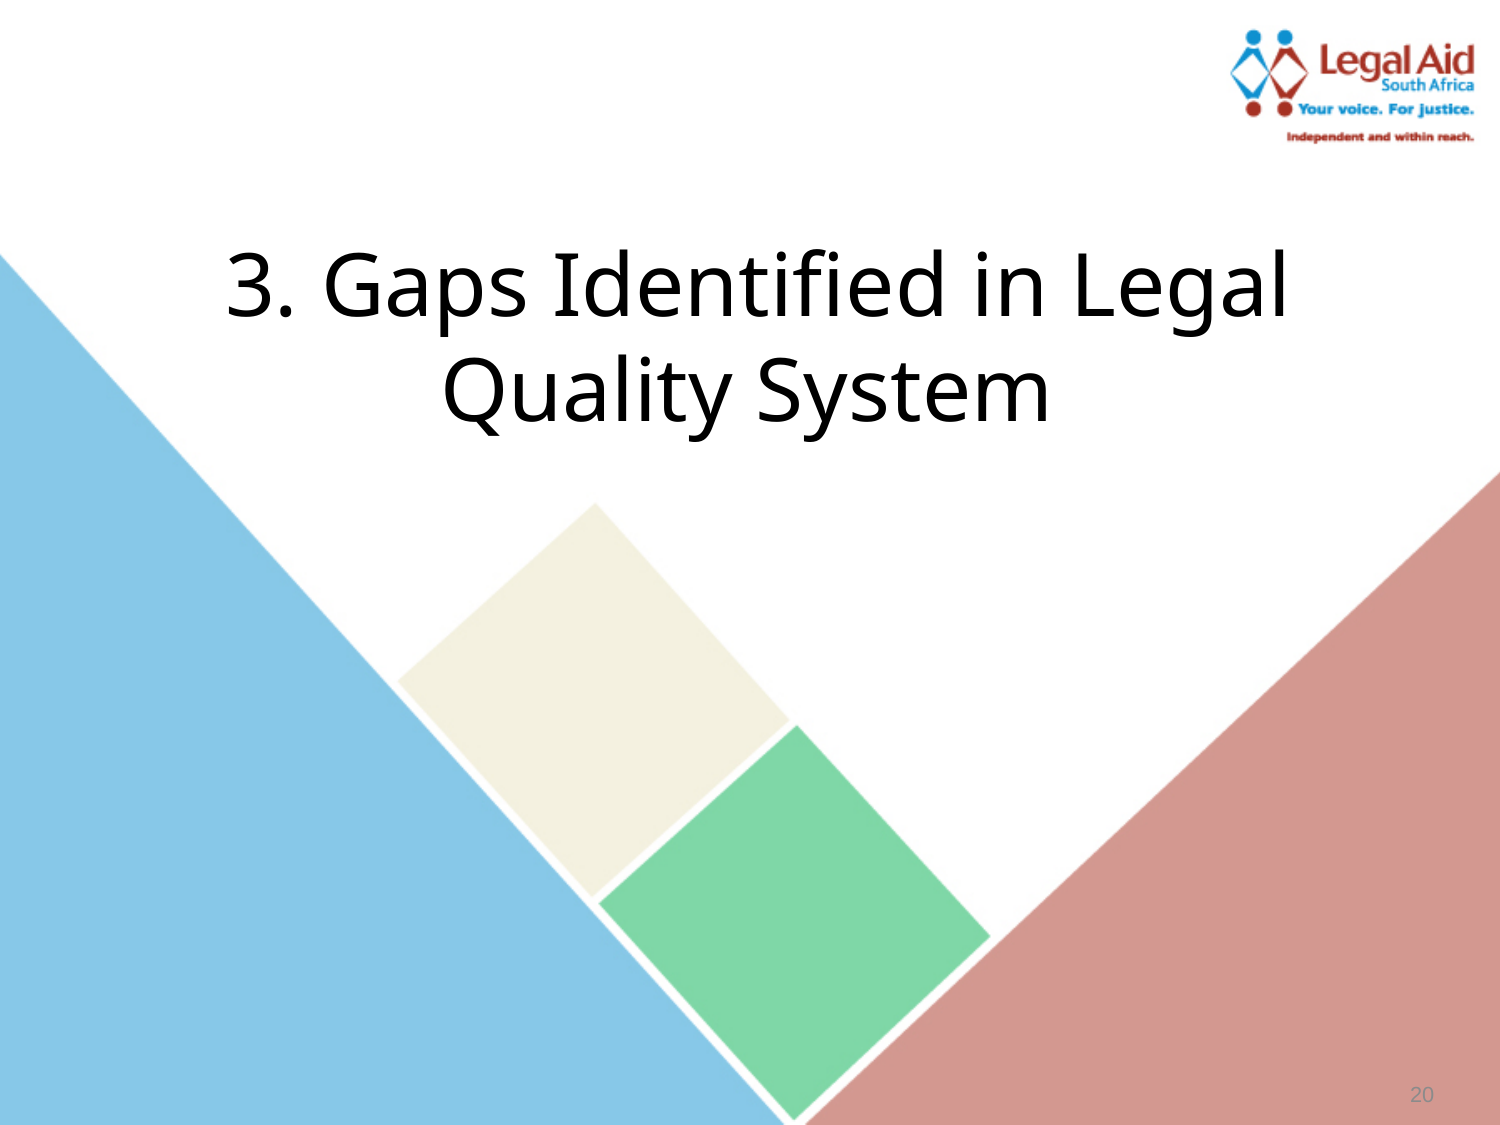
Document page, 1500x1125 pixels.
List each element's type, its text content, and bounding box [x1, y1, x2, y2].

picture [0, 0, 1500, 1125]
slide_number 20 [1099, 1063, 1450, 1124]
text_box 3. Gaps Identified in Legal Quality System [155, 192, 1362, 476]
